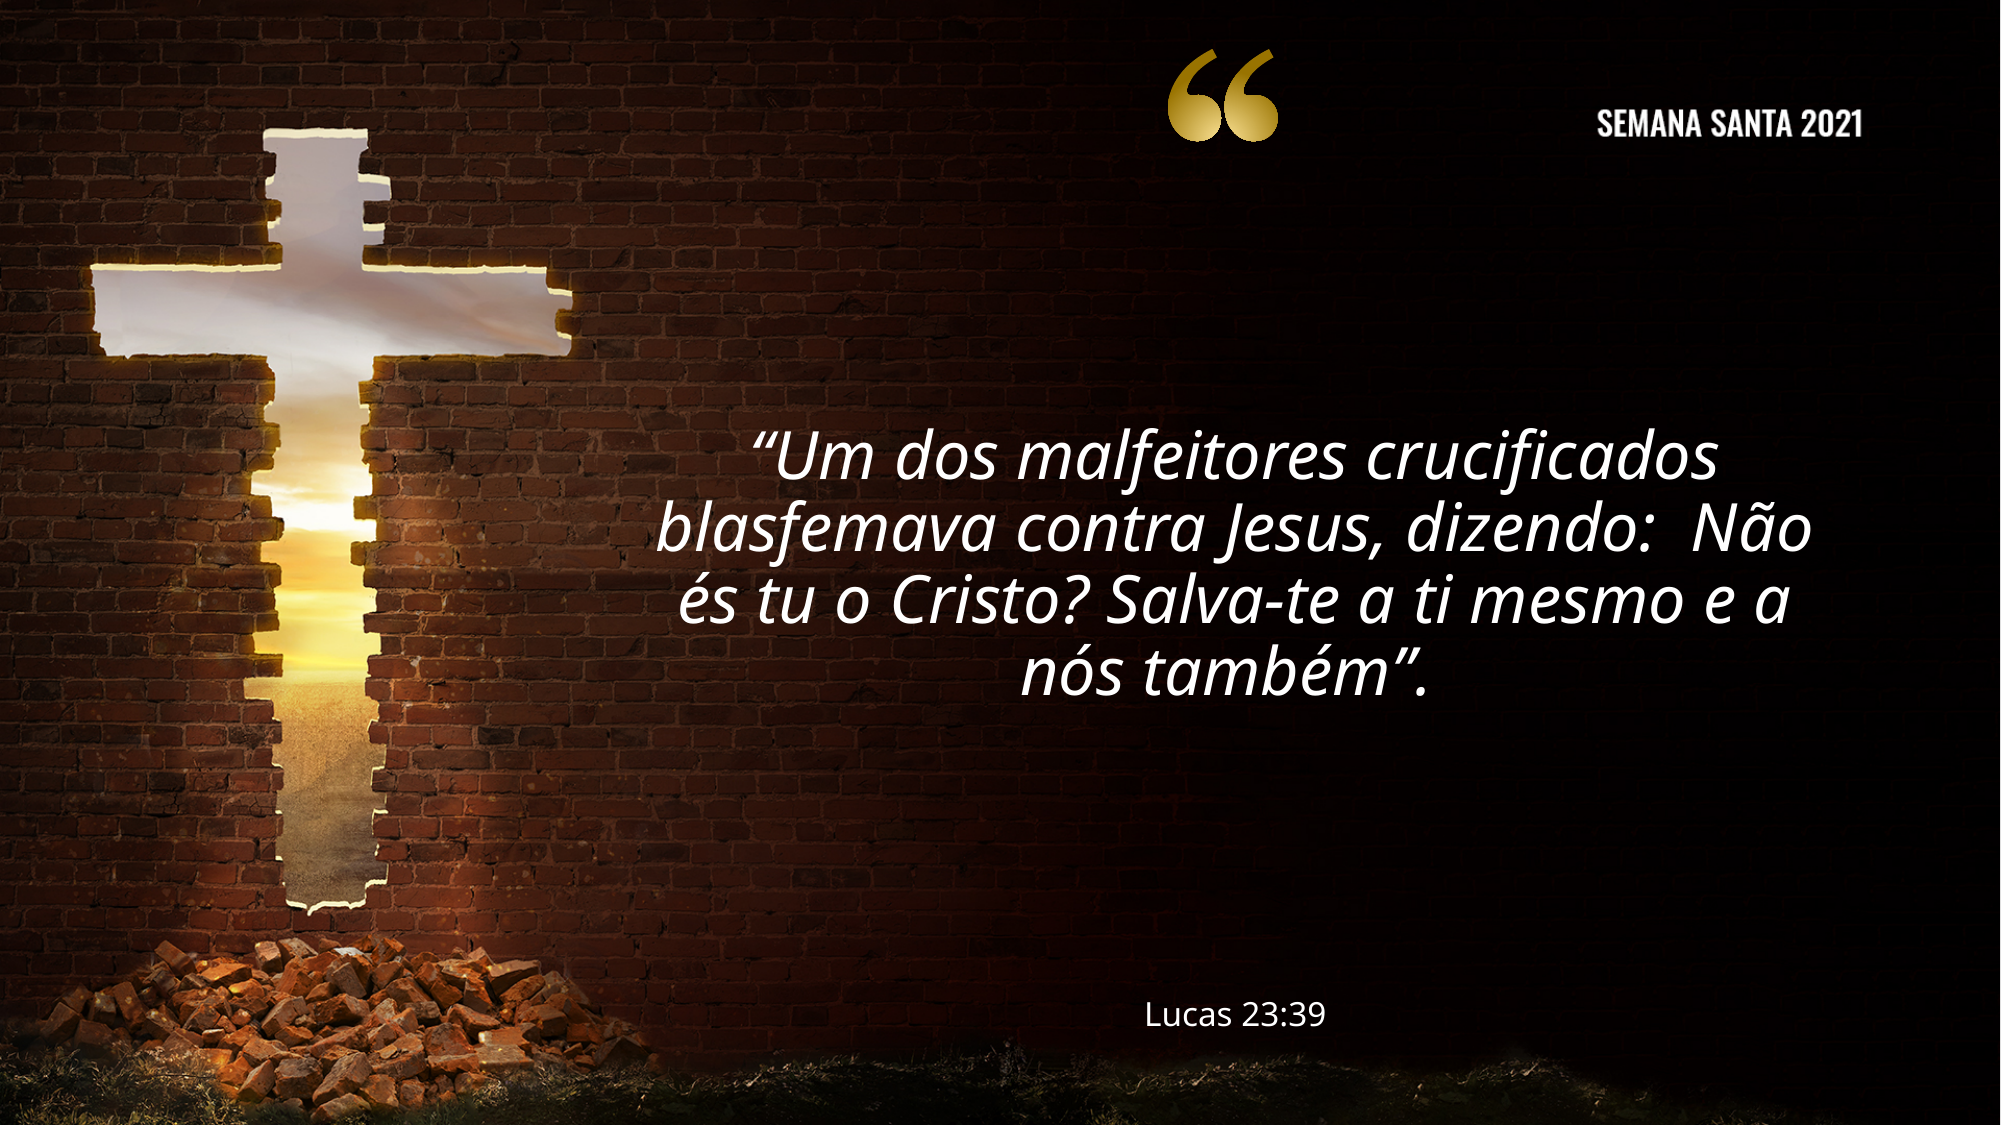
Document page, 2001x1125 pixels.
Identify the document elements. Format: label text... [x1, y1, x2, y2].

title “Um dos malfeitores crucificados blasfemava contra Jesus, dizendo: Não és tu o Cristo? Salva-te a ti mesmo e a nós também”. [612, 201, 1859, 931]
picture [0, 0, 2001, 1125]
list Lucas 23:39 [612, 990, 1859, 1076]
